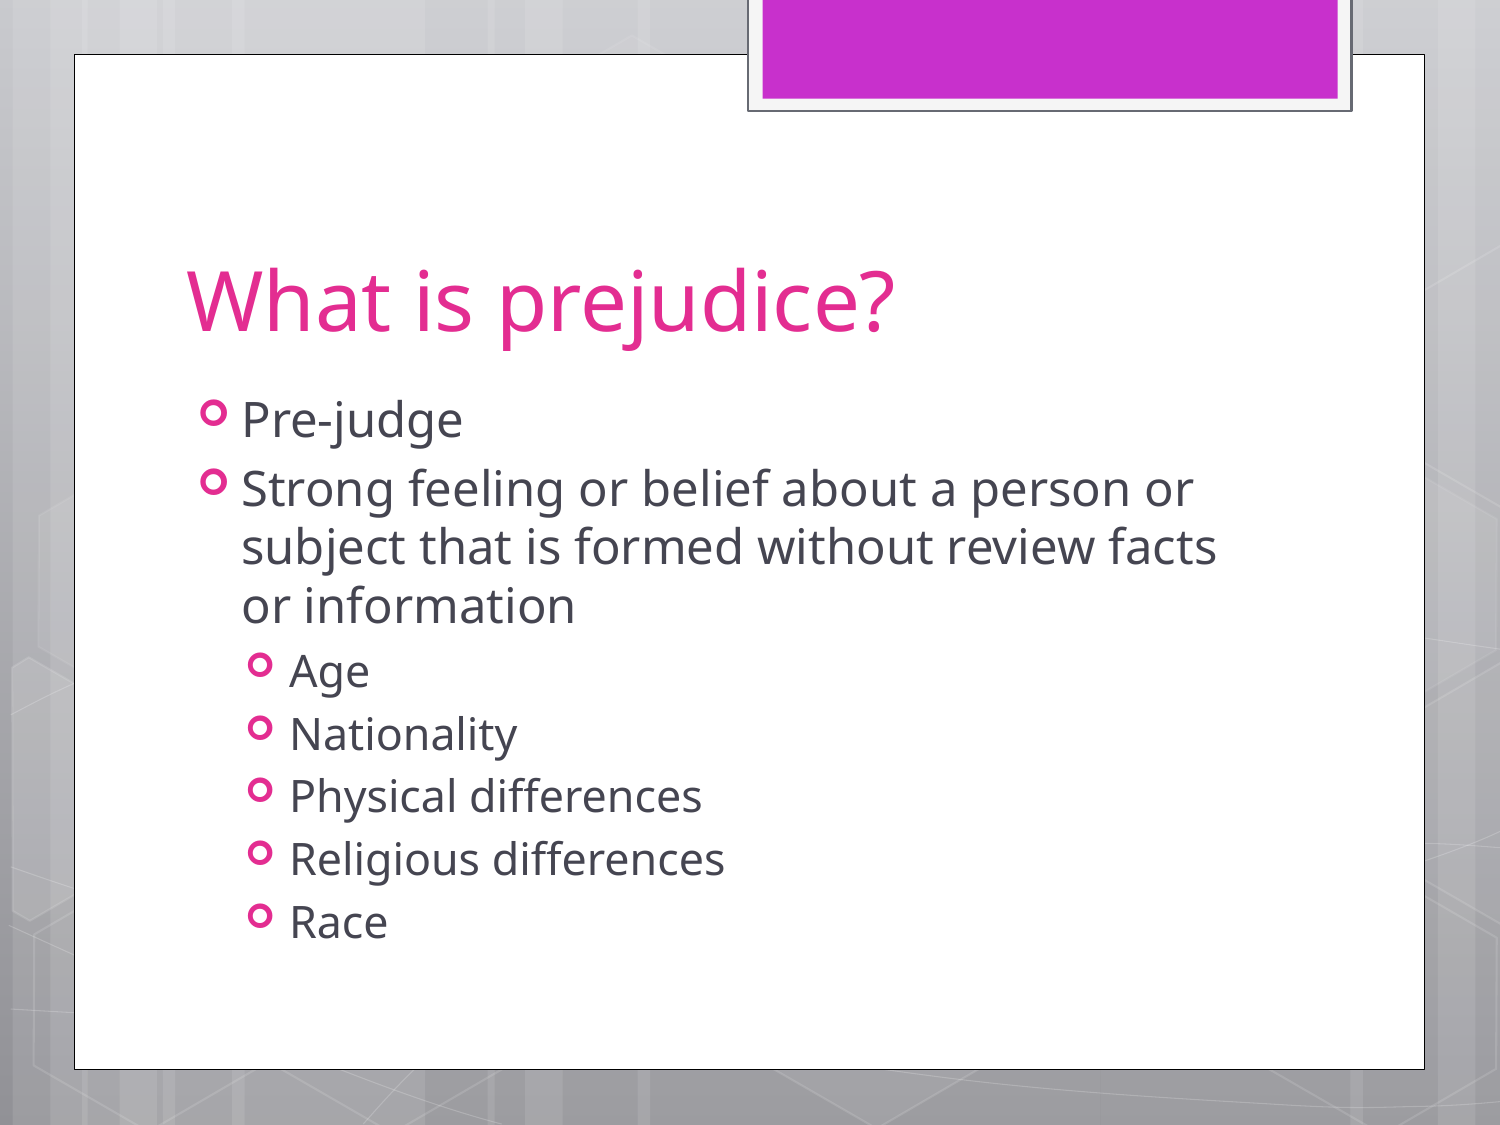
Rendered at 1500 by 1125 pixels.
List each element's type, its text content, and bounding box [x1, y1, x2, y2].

list Pre-judge Strong feeling or belief about a person or subject that is formed without review facts or information Age Nationality Physical differences Religious differences Race [171, 381, 1283, 957]
title What is prejudice? [171, 168, 1324, 357]
